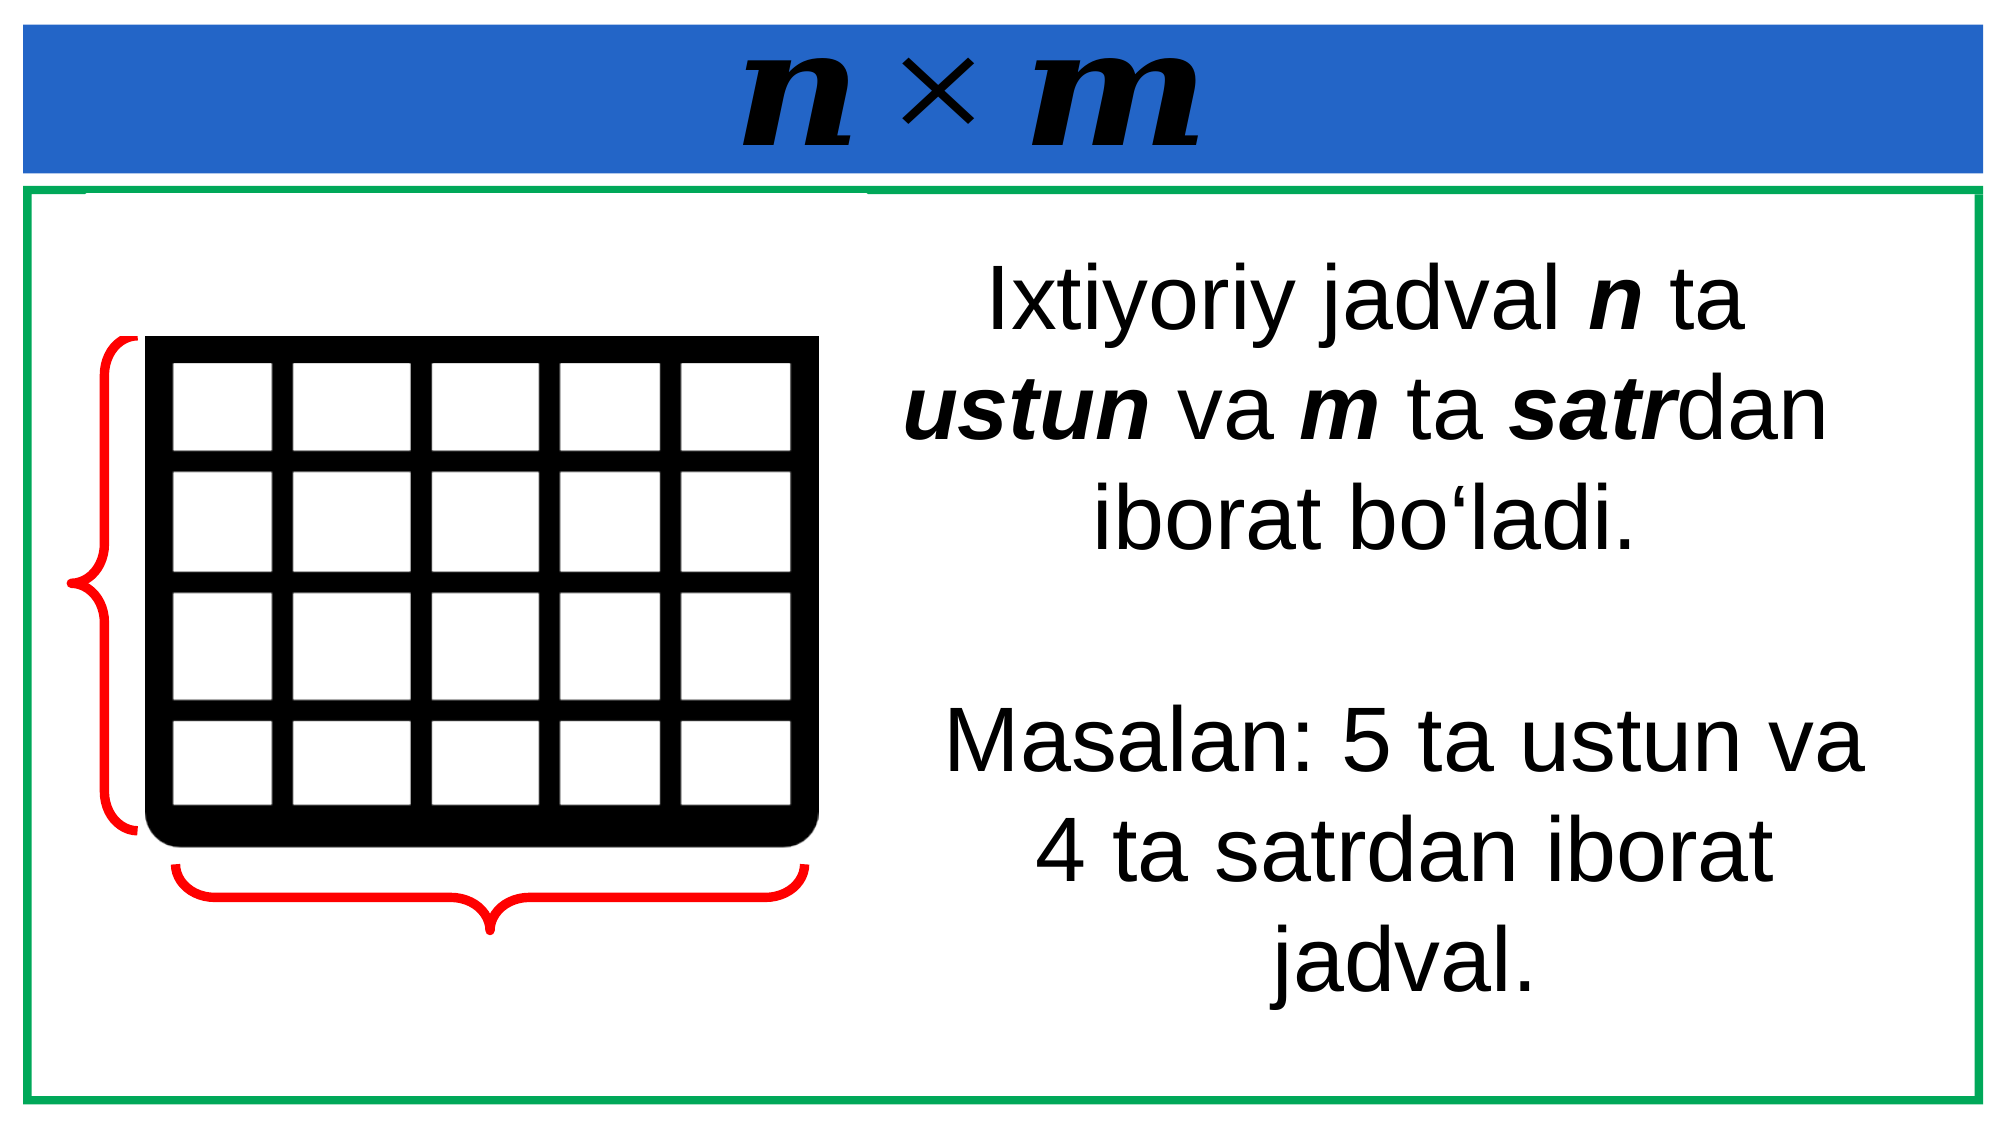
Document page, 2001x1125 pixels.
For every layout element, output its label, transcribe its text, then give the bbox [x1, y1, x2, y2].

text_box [87, 194, 867, 869]
text_box [70, 580, 82, 587]
text_box Ixtiyoriy jadval n ta ustun va m ta satrdan iborat bo‘ladi. [871, 230, 1866, 576]
text_box [178, 878, 802, 932]
text_box Masalan: 5 ta ustun va 4 ta satrdan iborat jadval. [905, 672, 1906, 1017]
